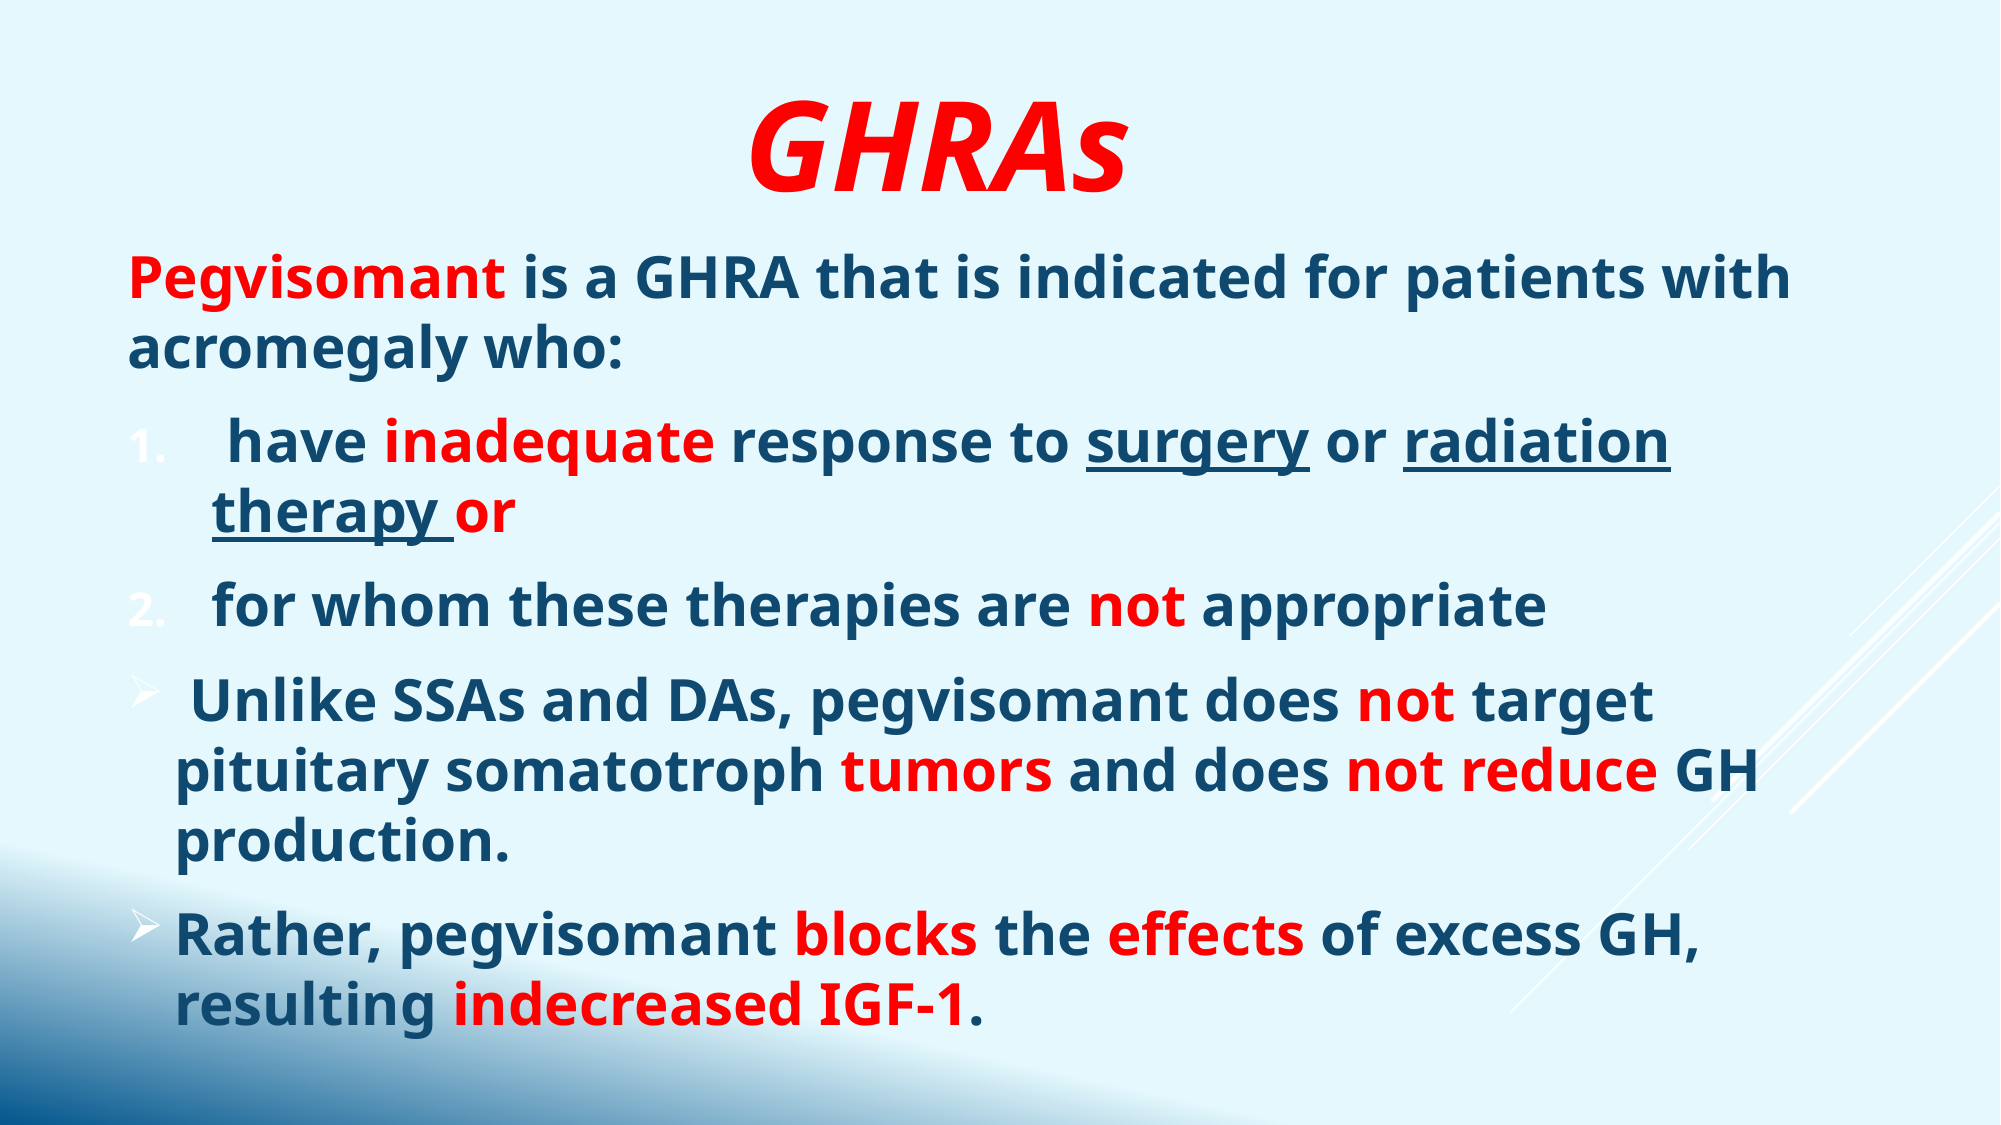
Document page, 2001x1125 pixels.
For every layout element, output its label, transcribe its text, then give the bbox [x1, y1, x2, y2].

list GHRAs Pegvisomant is a GHRA that is indicated for patients with acromegaly who: have inadequate response to surgery or radiation therapy or for whom these therapies are not appropriate Unlike SSAs and DAs, pegvisomant does not target pituitary somatotroph tumors and does not reduce GH production. Rather, pegvisomant blocks the effects of excess GH, resulting indecreased IGF-1. [112, 65, 1902, 1038]
